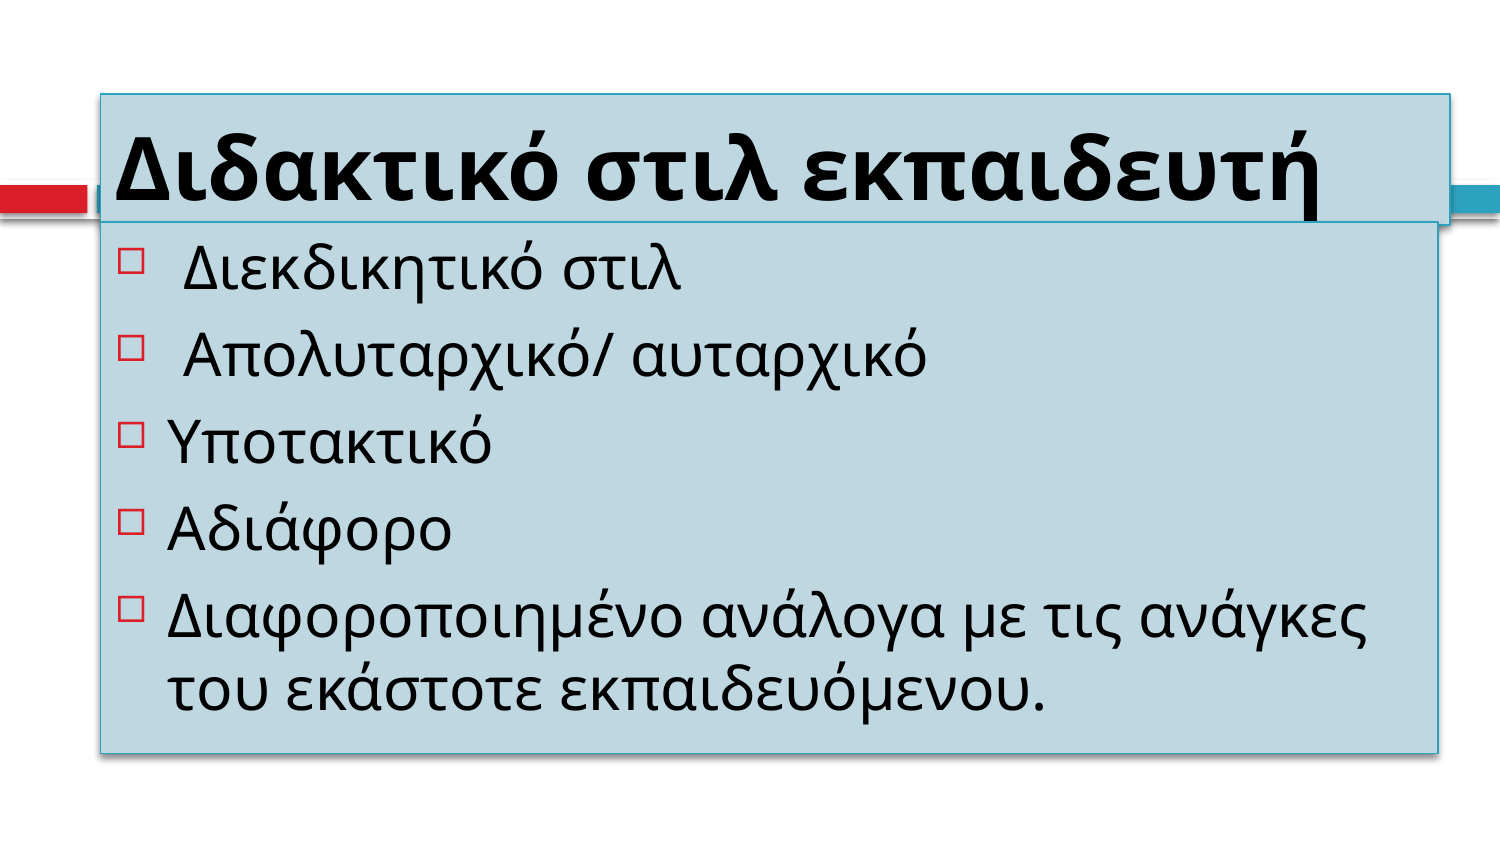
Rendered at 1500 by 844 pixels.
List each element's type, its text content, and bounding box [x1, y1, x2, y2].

list Διεκδικητικό στιλ Απολυταρχικό/ αυταρχικό Υποτακτικό Αδιάφορο Διαφοροποιημένο ανάλογα με τις ανάγκες του εκάστοτε εκπαιδευόμενου. [100, 221, 1439, 754]
title Διδακτικό στιλ εκπαιδευτή [100, 93, 1451, 226]
